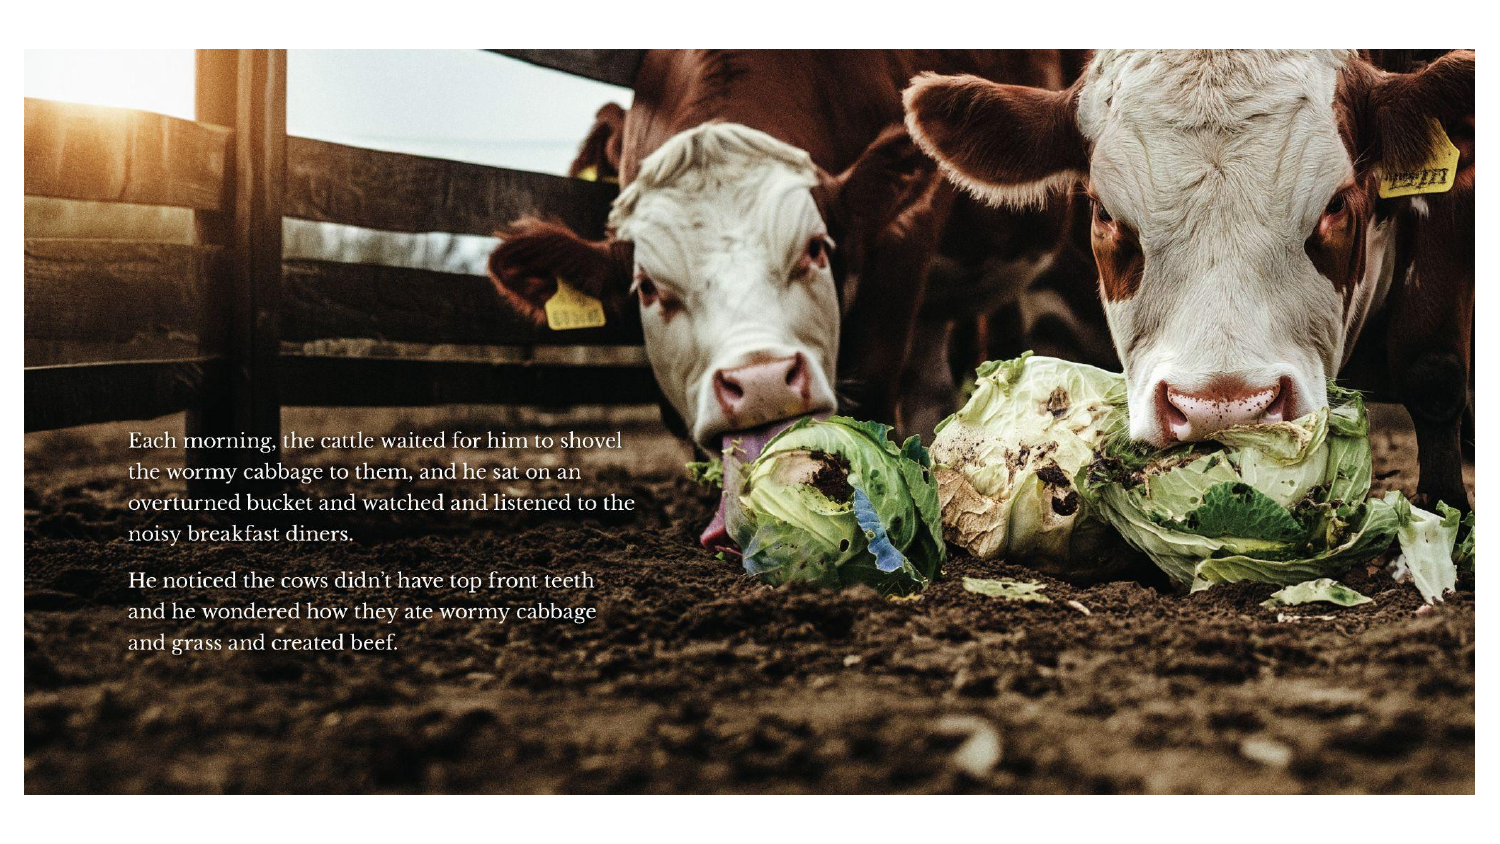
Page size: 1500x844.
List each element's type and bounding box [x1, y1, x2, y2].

picture [24, 48, 1476, 795]
